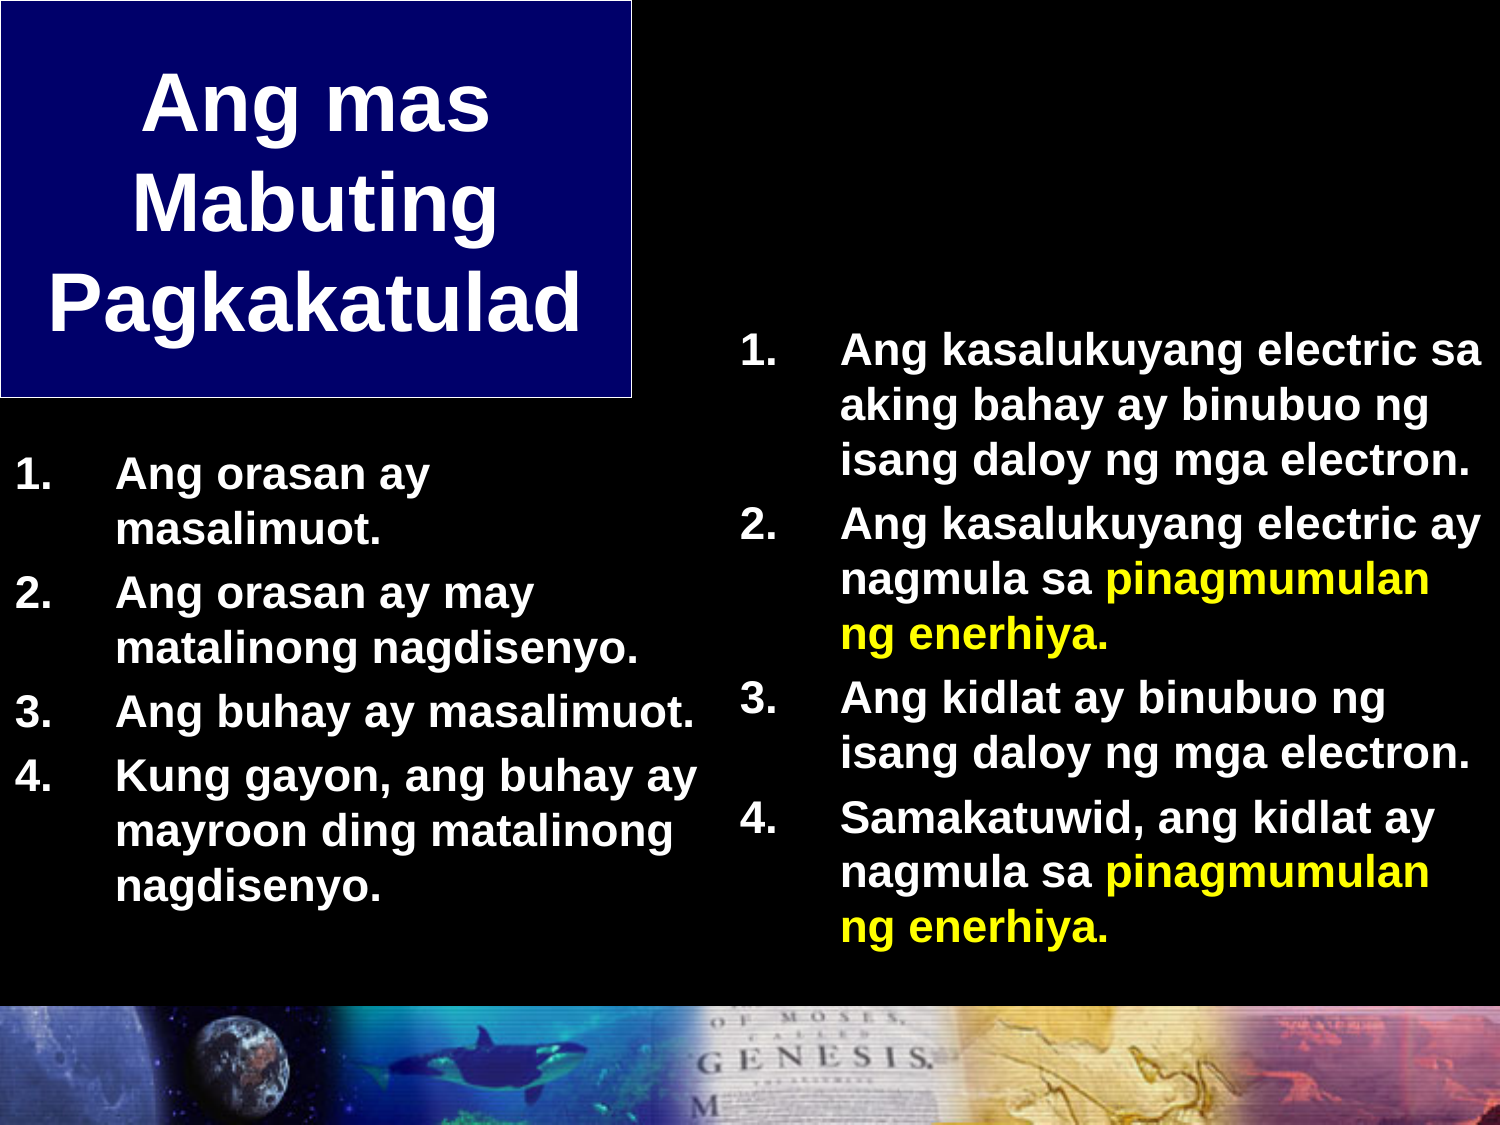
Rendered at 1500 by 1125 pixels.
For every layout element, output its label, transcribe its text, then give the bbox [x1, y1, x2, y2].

title Ang mas Mabuting Pagkakatulad [0, 0, 632, 398]
text_box Ang orasan ay masalimuot. Ang orasan ay may matalinong nagdisenyo. Ang buhay ay masalimuot. Kung gayon, ang buhay ay mayroon ding matalinong nagdisenyo. [0, 436, 720, 1005]
text_box Ang kasalukuyang electric sa aking bahay ay binubuo ng isang daloy ng mga electron. Ang kasalukuyang electric ay nagmula sa pinagmumulan ng enerhiya. Ang kidlat ay binubuo ng isang daloy ng mga electron. Samakatuwid, ang kidlat ay nagmula sa pinagmumulan ng enerhiya. [725, 312, 1500, 1006]
picture [343, 1006, 393, 1014]
picture [0, 1006, 1500, 1125]
